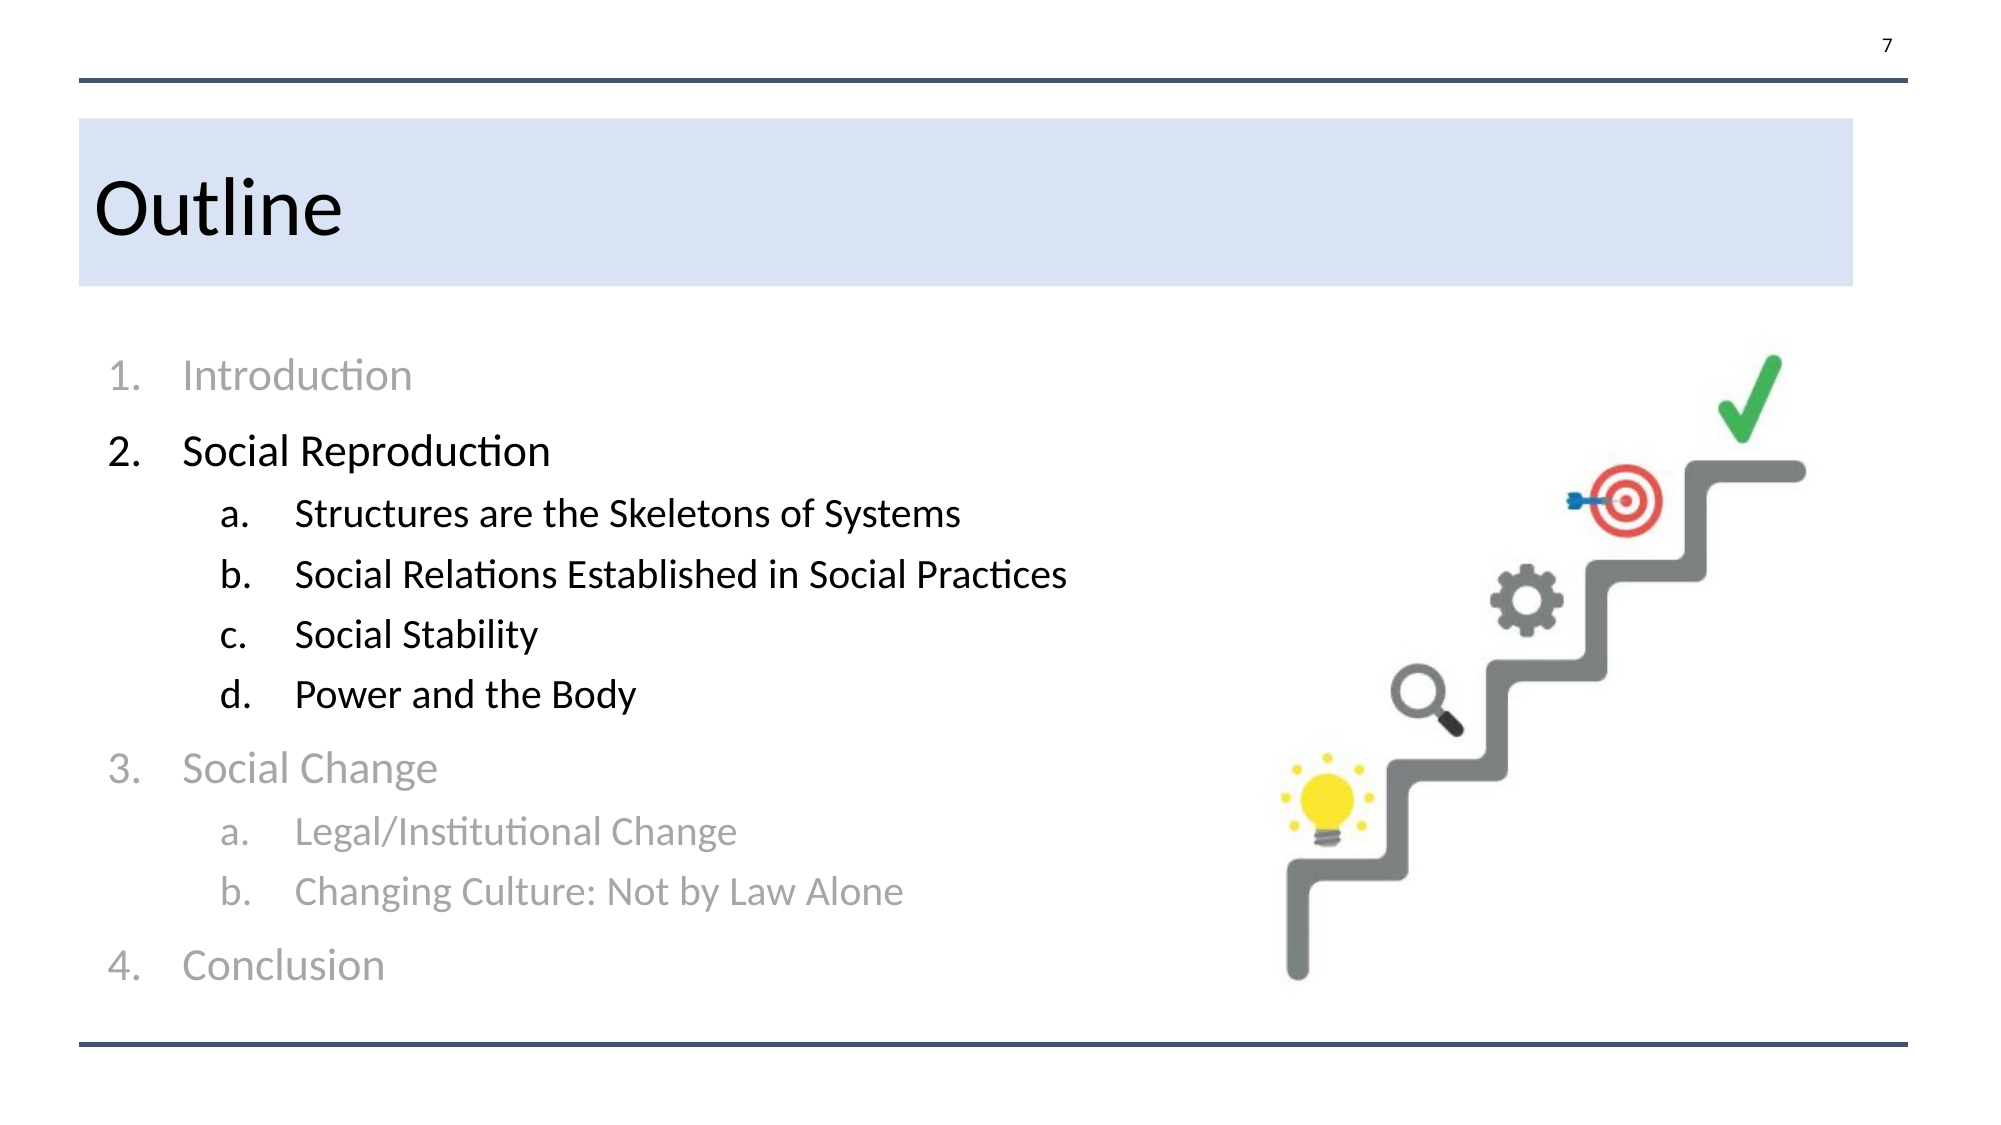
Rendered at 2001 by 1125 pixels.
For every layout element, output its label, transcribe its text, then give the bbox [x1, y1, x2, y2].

list Introduction Social Reproduction Structures are the Skeletons of Systems Social Relations Established in Social Practices Social Stability Power and the Body Social Change Legal/Institutional Change Changing Culture: Not by Law Alone Conclusion [92, 328, 1106, 1007]
title Outline [79, 118, 1853, 287]
picture [1220, 297, 1866, 1007]
slide_number 7 [1802, 16, 1908, 77]
